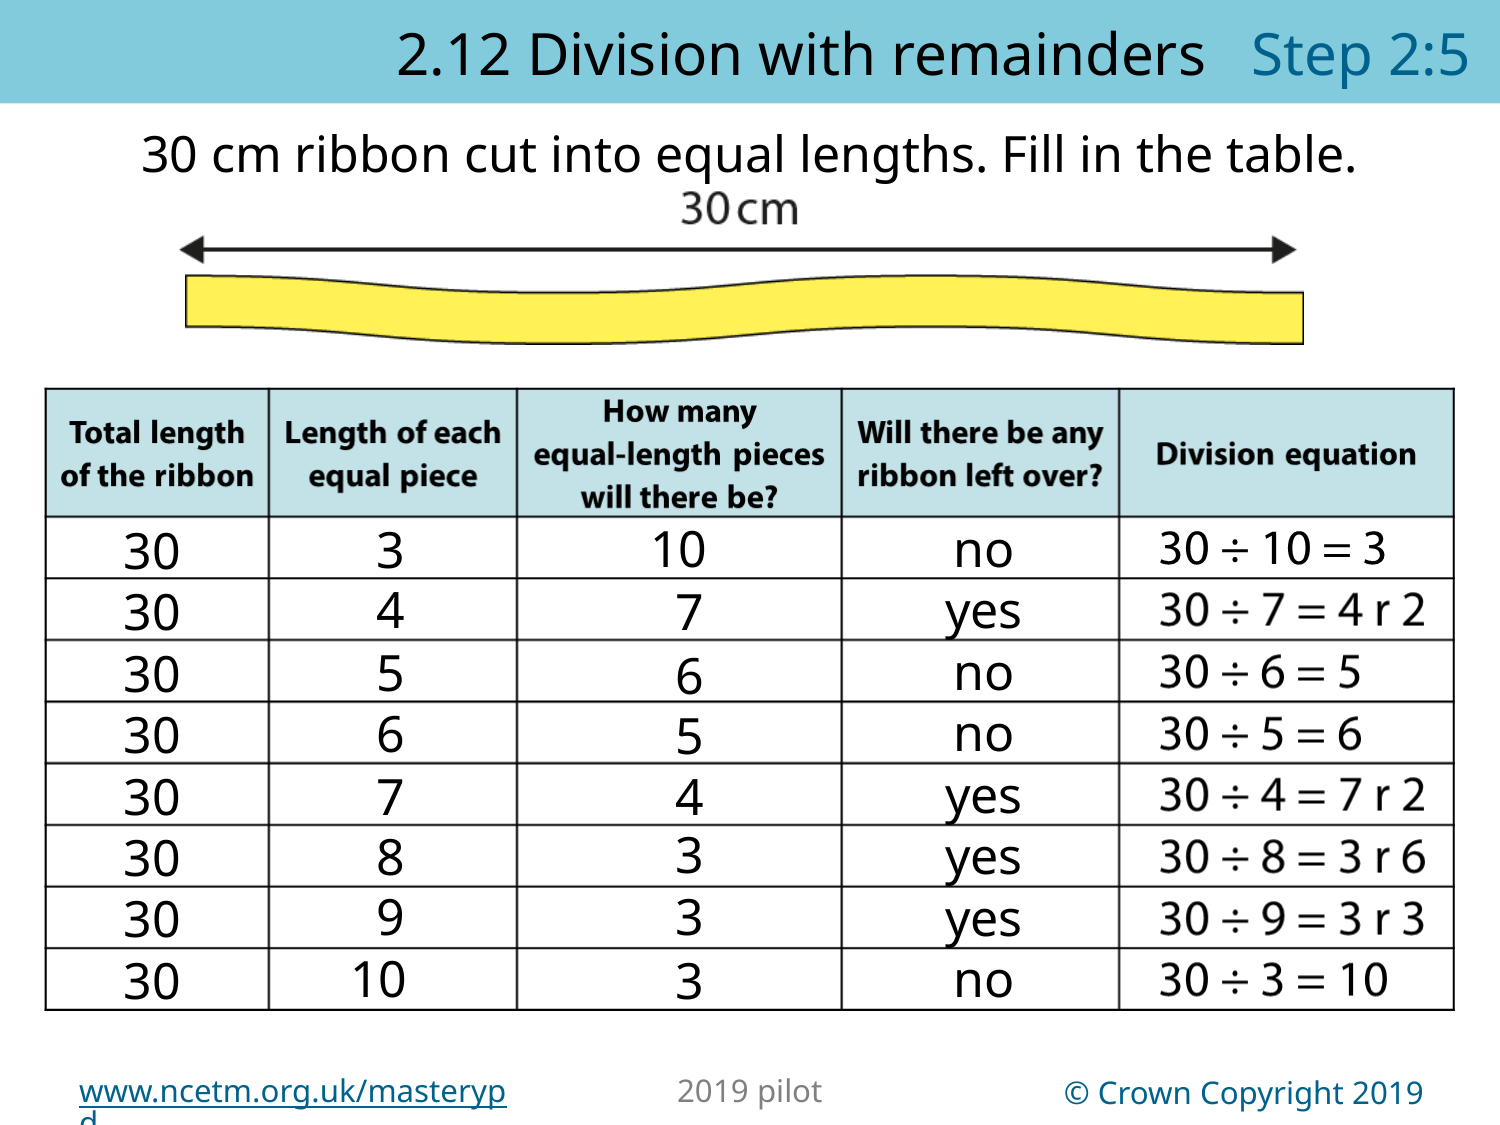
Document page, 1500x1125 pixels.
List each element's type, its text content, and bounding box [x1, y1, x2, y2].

picture [179, 181, 1304, 351]
text_box 30 cm ribbon cut into equal lengths. Fill in the table. [126, 114, 1374, 190]
list 2.12 Division with remainders Step 2:5 [0, 0, 1500, 104]
picture [44, 379, 1457, 1040]
